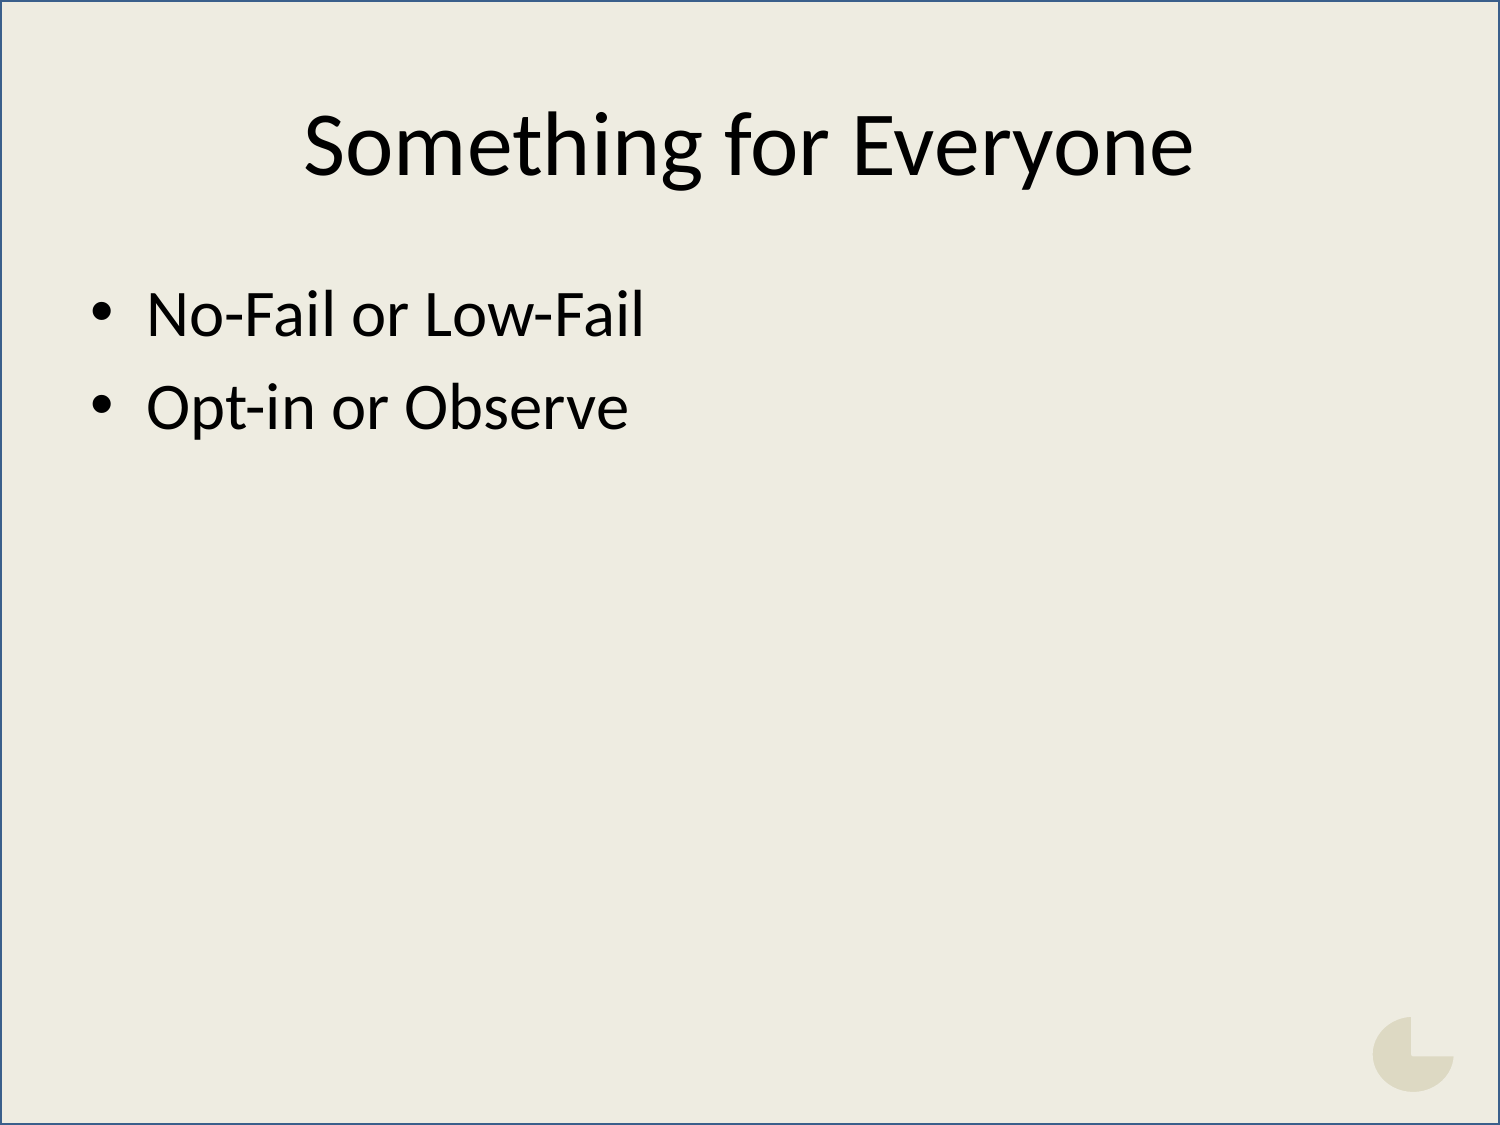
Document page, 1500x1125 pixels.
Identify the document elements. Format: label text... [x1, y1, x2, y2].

title Something for Everyone [75, 45, 1425, 233]
text_box [1368, 1012, 1458, 1097]
list No-Fail or Low-Fail Opt-in or Observe [75, 262, 1425, 1005]
